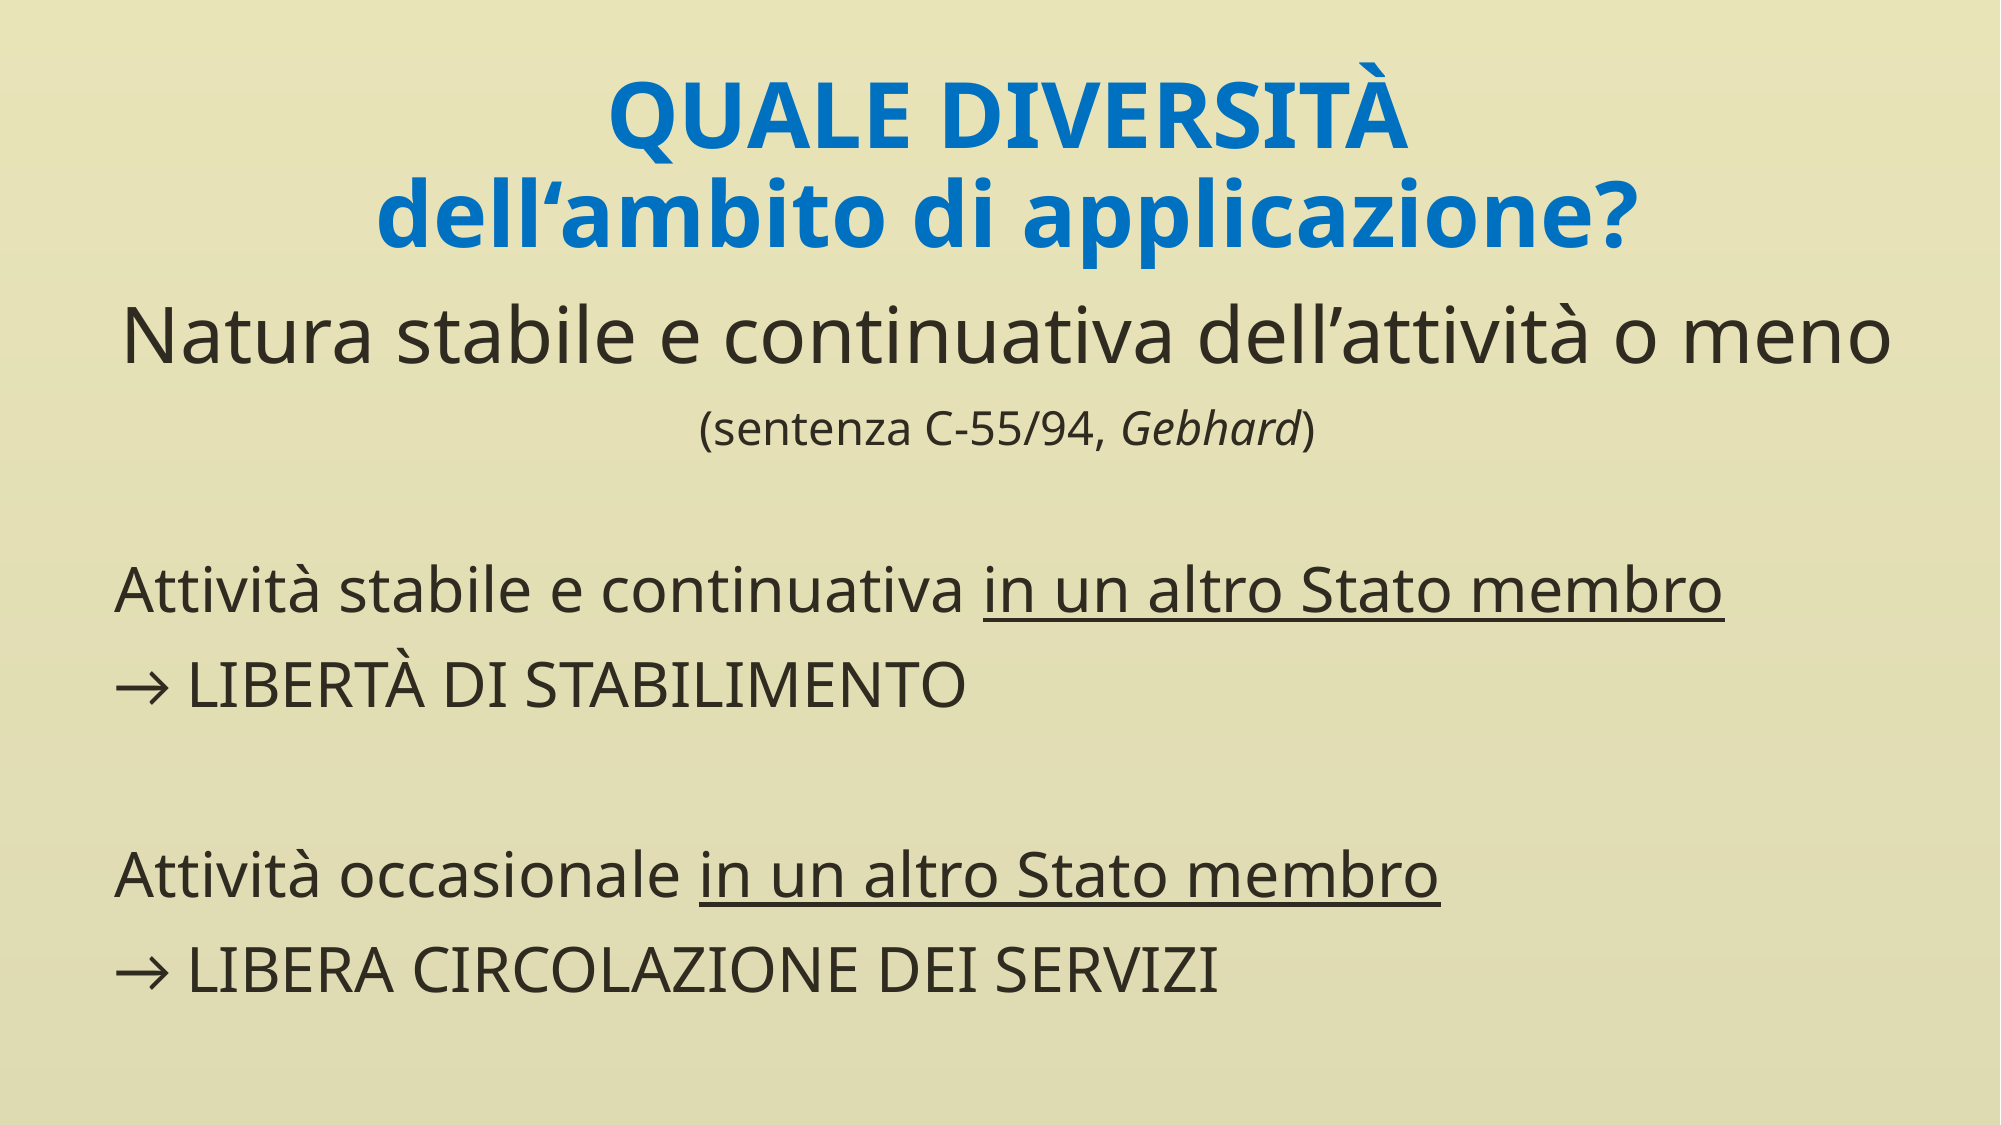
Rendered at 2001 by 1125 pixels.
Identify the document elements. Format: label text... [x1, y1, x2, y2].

title QUALE DIVERSITÀ dell‘ambito di applicazione? [61, 59, 1955, 278]
list Natura stabile e continuativa dell’attività o meno (sentenza C-55/94, Gebhard) Attività stabile e continuativa in un altro Stato membro → LIBERTÀ DI STABILIMENTO Attività occasionale in un altro Stato membro → LIBERA CIRCOLAZIONE DEI SERVIZI [99, 277, 1916, 1087]
